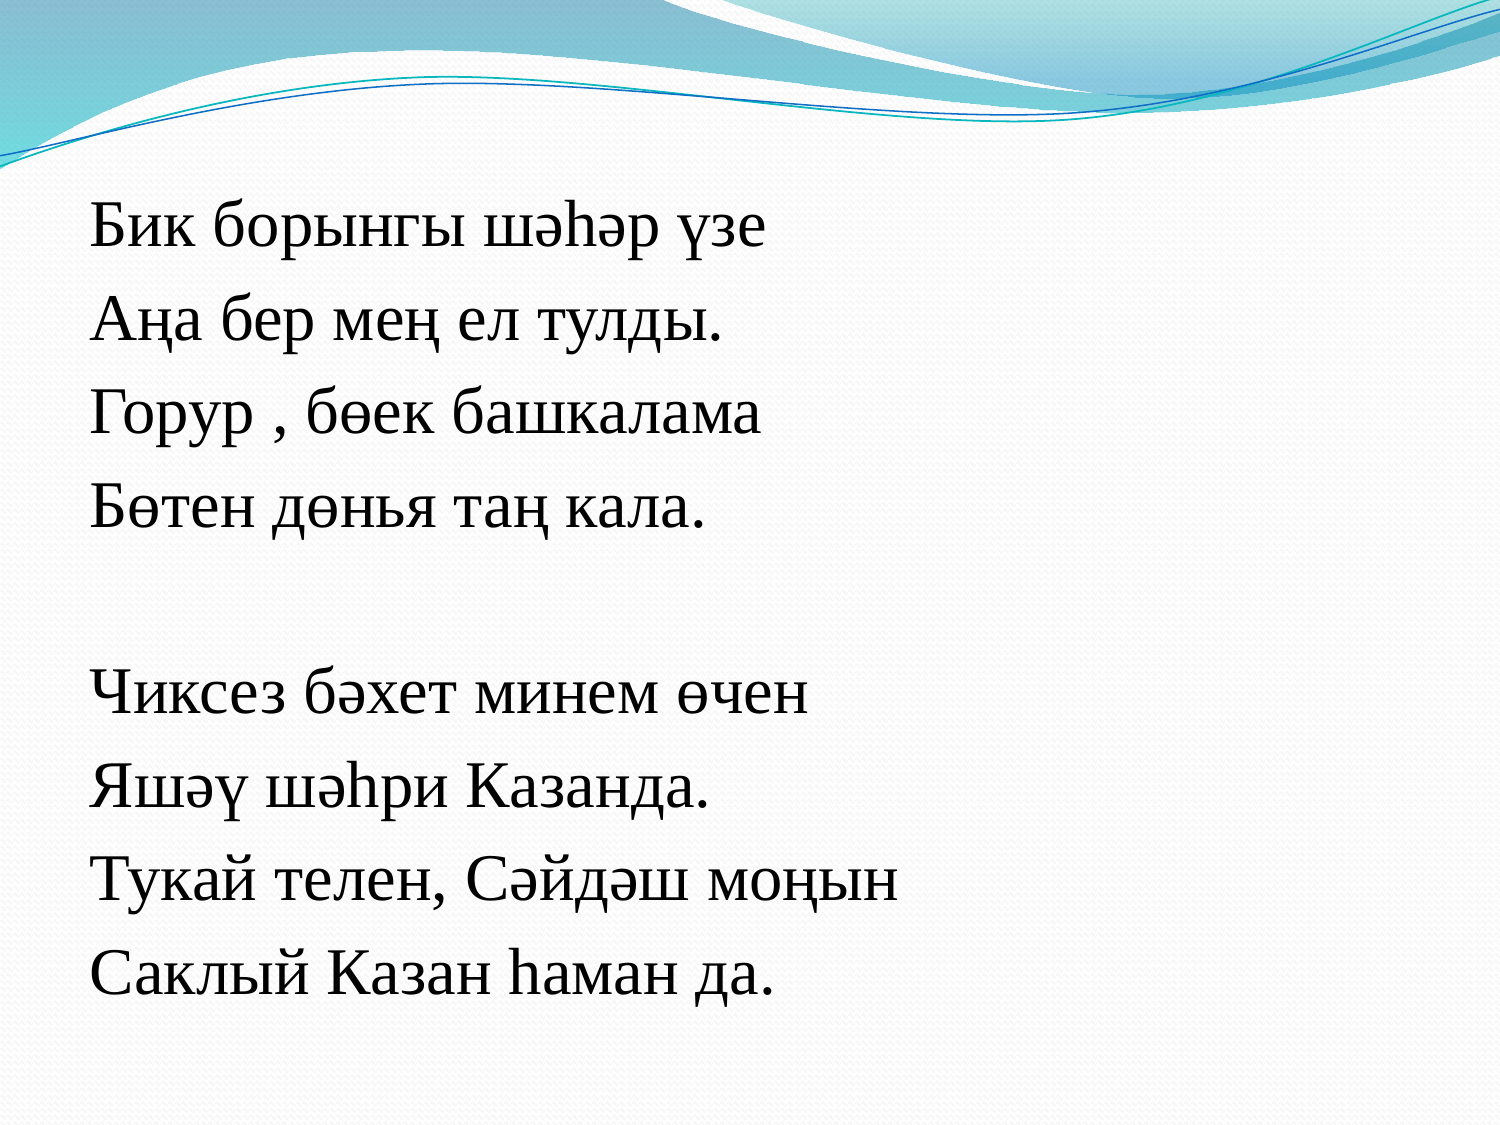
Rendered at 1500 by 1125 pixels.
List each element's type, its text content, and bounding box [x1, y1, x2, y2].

list Бик борынгы шәһәр үзе Аңа бер мең ел тулды. Горур , бөек башкалама Бөтен дөнья таң кала. Чиксез бәхет минем өчен Яшәү шәһри Казанда. Тукай телен, Сәйдәш моңын Саклый Казан һаман да. [75, 172, 1425, 1038]
